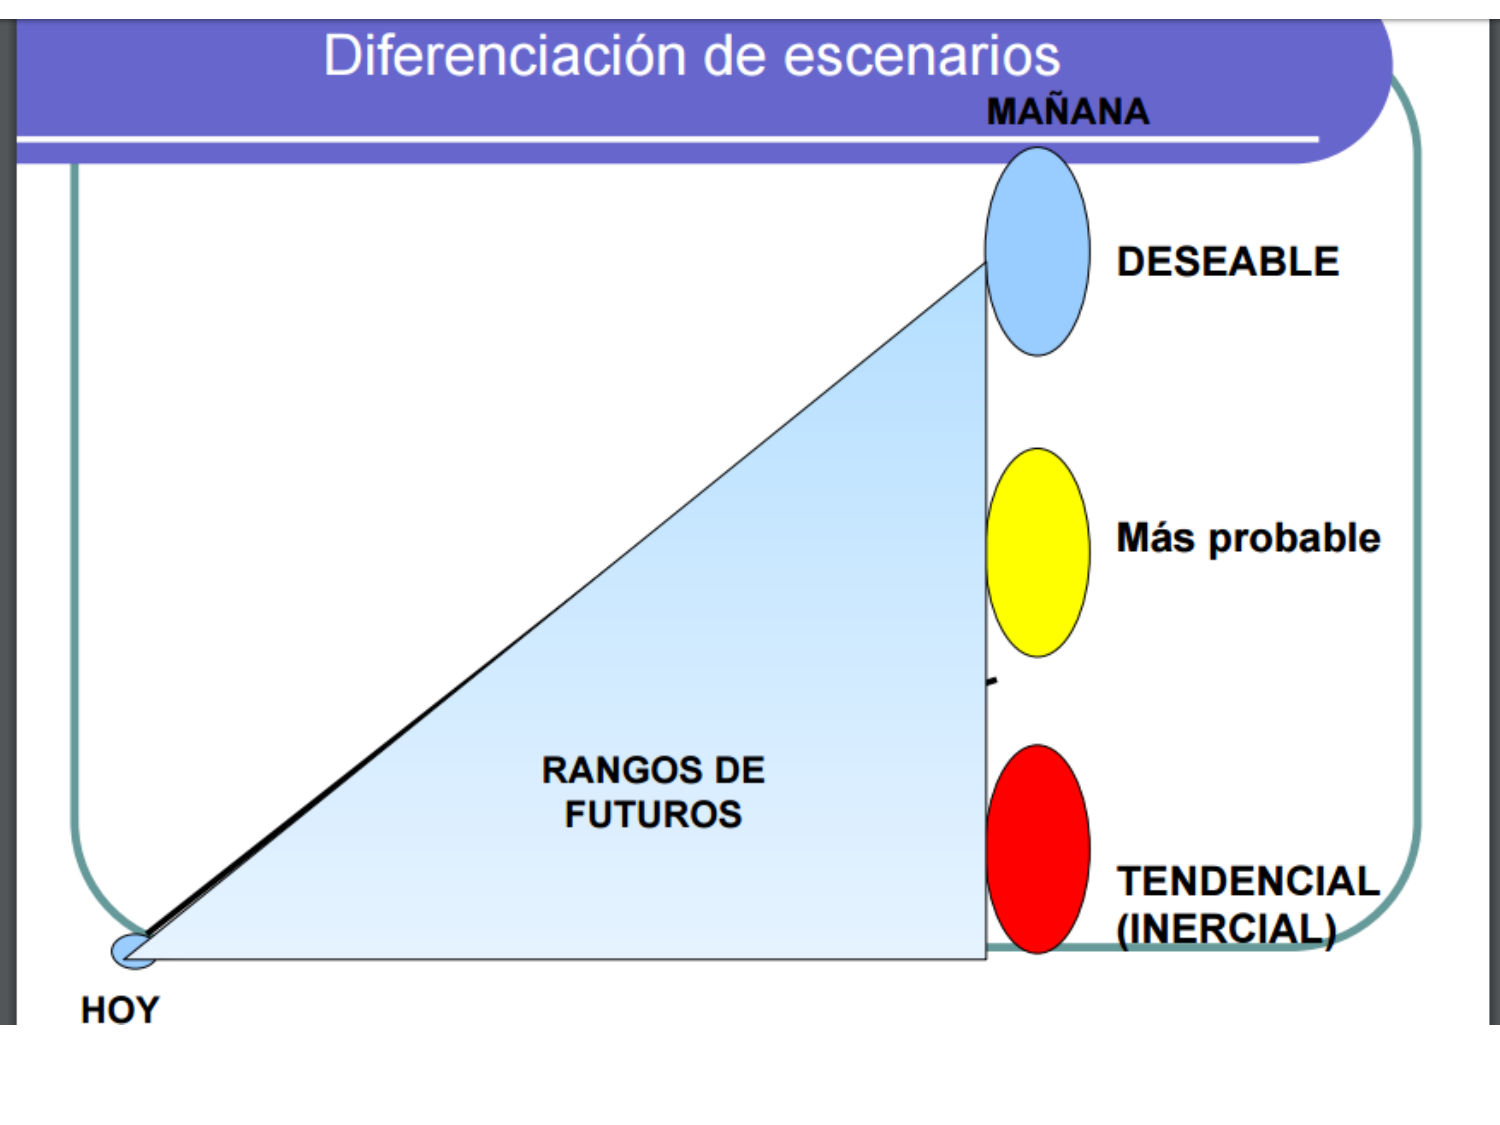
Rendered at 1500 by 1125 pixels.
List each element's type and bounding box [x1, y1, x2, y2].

picture [0, 18, 1500, 1025]
